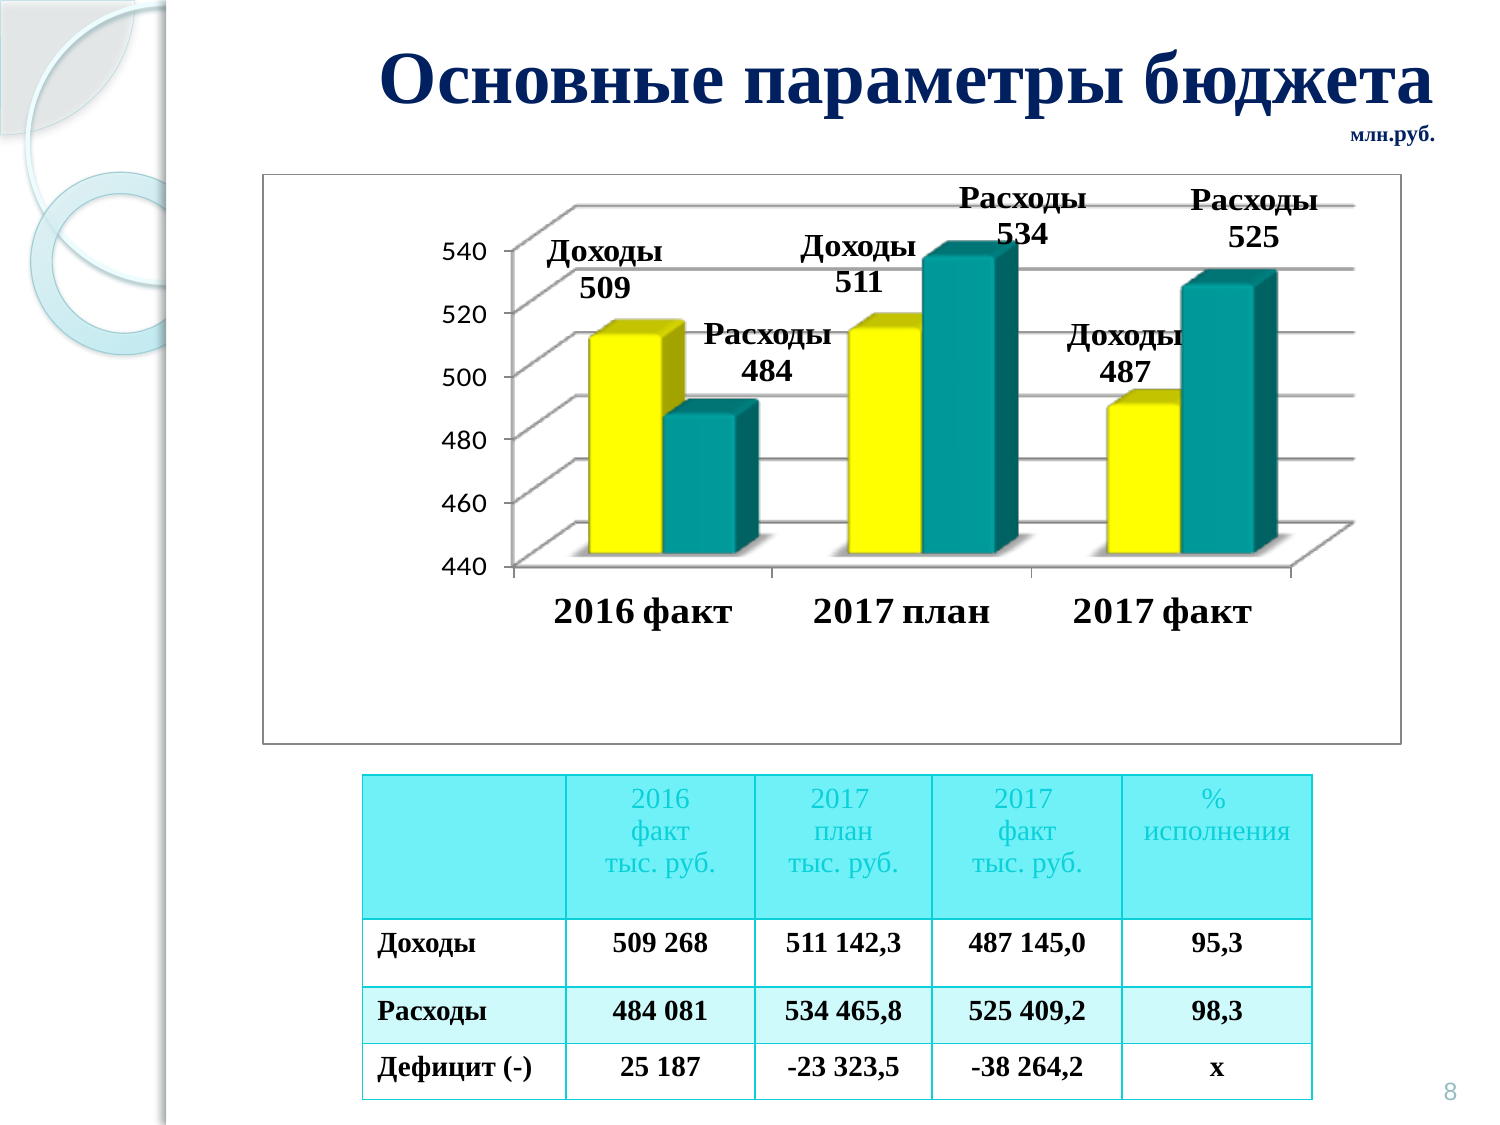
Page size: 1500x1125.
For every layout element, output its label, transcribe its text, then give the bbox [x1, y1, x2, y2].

table_cell 95,3 [1123, 920, 1311, 986]
table_cell -23 323,5 [756, 1044, 931, 1099]
slide_number 8 [1413, 1034, 1488, 1113]
table_cell Дефицит (-) [363, 1044, 565, 1099]
table_cell Доходы [363, 920, 565, 986]
table_cell 511 142,3 [756, 920, 931, 986]
table_cell 509 268 [567, 920, 754, 986]
table_header 2017 план тыс. руб. [756, 776, 931, 918]
table_cell 534 465,8 [756, 988, 931, 1043]
table_header 2017 факт тыс. руб. [933, 776, 1121, 918]
table_cell Расходы [363, 988, 565, 1043]
title Основные параметры бюджета млн.руб. [300, 24, 1450, 150]
table_cell 487 145,0 [933, 920, 1121, 986]
table_cell 98,3 [1123, 988, 1311, 1043]
table_cell 525 409,2 [933, 988, 1121, 1043]
table_header [363, 776, 565, 918]
table_cell 484 081 [567, 988, 754, 1043]
table_cell 25 187 [567, 1044, 754, 1099]
table_header % исполнения [1123, 776, 1311, 918]
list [249, 162, 1413, 753]
table_header 2016 факт тыс. руб. [567, 776, 754, 918]
table_cell -38 264,2 [933, 1044, 1121, 1099]
table_cell х [1123, 1044, 1311, 1099]
